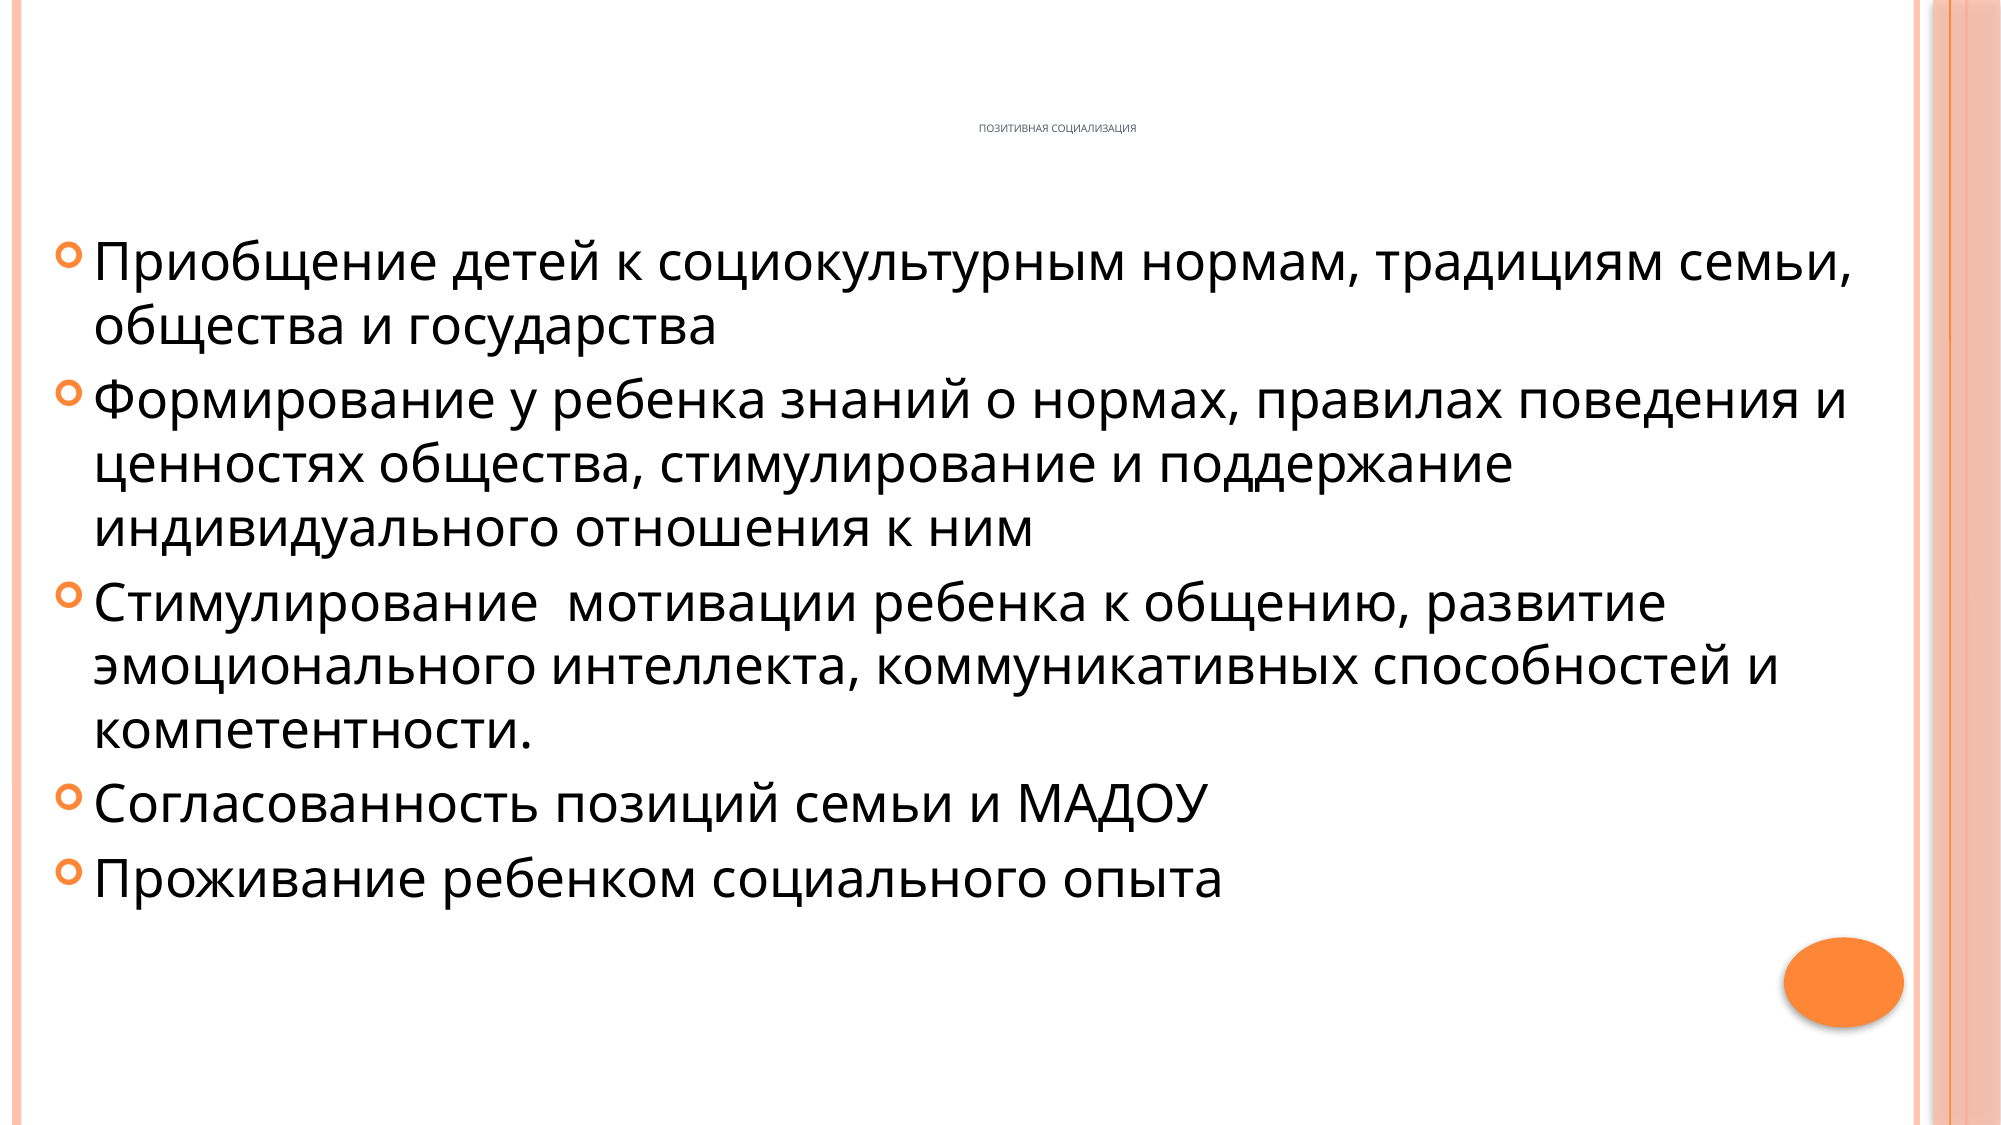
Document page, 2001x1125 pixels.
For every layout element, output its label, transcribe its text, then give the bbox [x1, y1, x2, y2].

title Позитивная социализация [253, 54, 1863, 142]
list Приобщение детей к социокультурным нормам, традициям семьи, общества и государства Формирование у ребенка знаний о нормах, правилах поведения и ценностях общества, стимулирование и поддержание индивидуального отношения к ним Стимулирование мотивации ребенка к общению, развитие эмоционального интеллекта, коммуникативных способностей и компетентности. Согласованность позиций семьи и МАДОУ Проживание ребенком социального опыта [38, 220, 1959, 1125]
